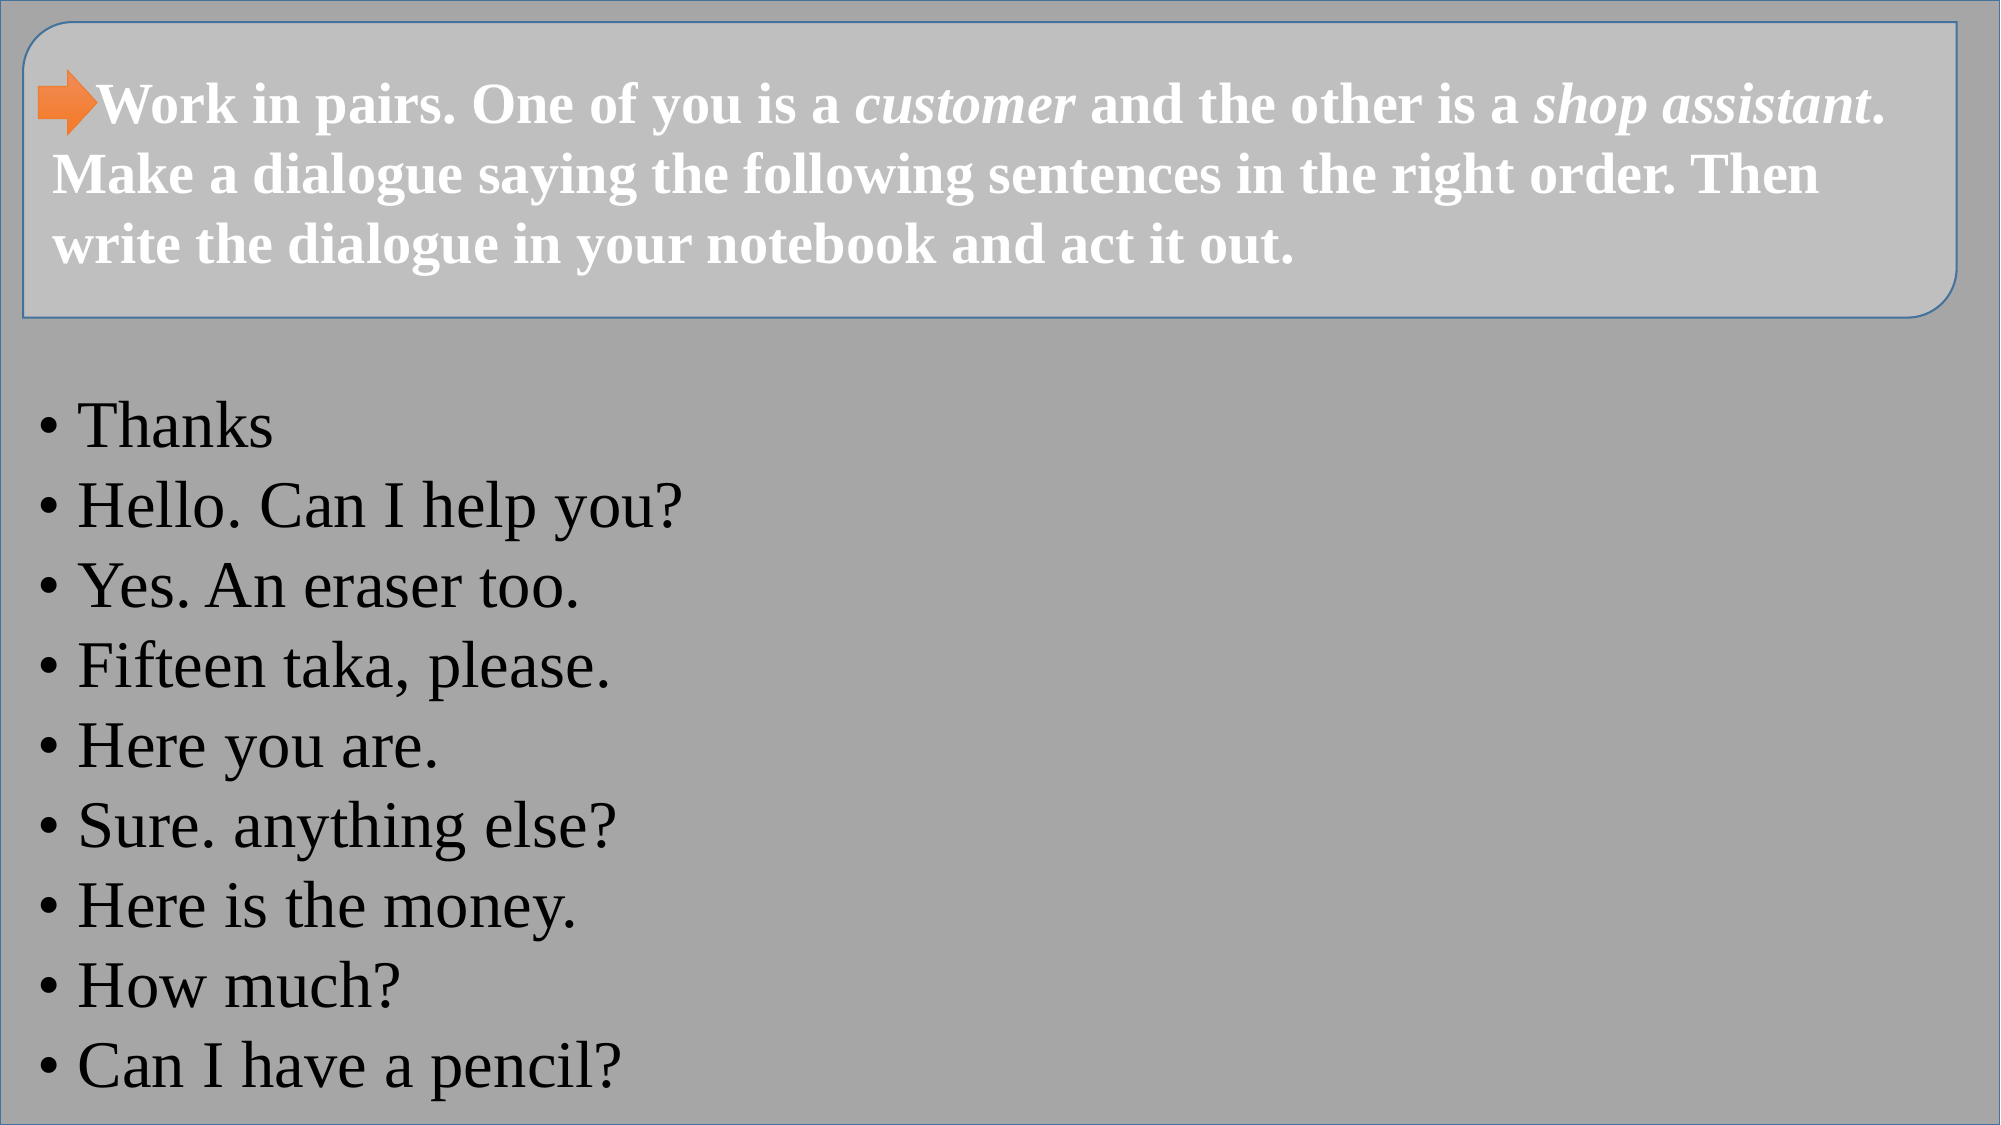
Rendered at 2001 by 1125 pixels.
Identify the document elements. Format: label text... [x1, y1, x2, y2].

text_box [37, 69, 98, 136]
text_box Work in pairs. One of you is a customer and the other is a shop assistant. Make a dialogue saying the following sentences in the right order. Then write the dialogue in your notebook and act it out. [22, 21, 1958, 319]
text_box [0, 0, 2000, 1125]
text_box • Thanks • Hello. Can I help you? • Yes. An eraser too. • Fifteen taka, please. • Here you are. • Sure. anything else? • Here is the money. • How much? • Can I have a pencil? [23, 373, 1962, 1109]
